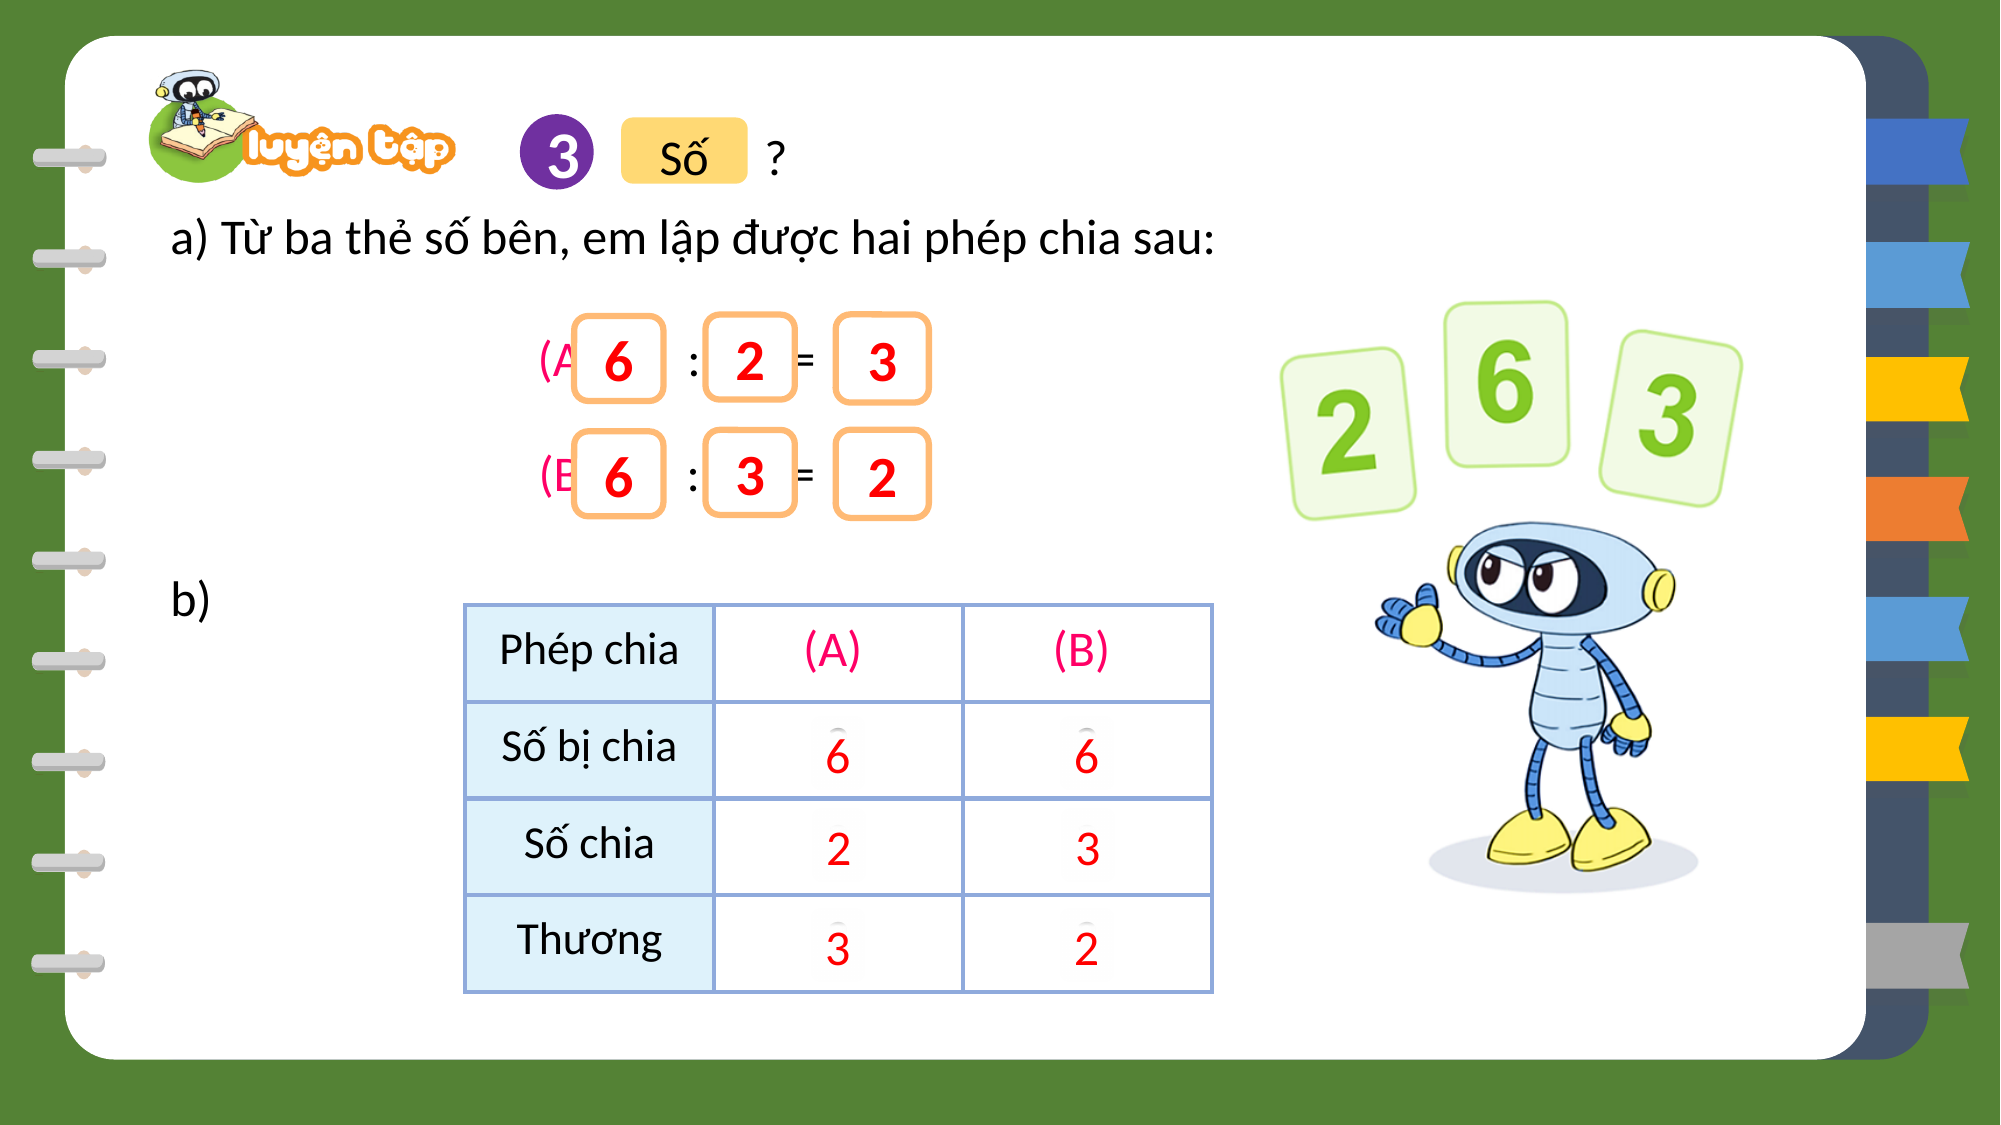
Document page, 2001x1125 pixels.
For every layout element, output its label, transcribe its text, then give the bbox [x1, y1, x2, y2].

text_box 3 [826, 923, 850, 967]
table_header (A) [716, 607, 961, 700]
text_box 3 [1073, 921, 1101, 969]
picture [1198, 267, 1828, 927]
text_box a) Từ ba thẻ số bên, em lập được hai phép chia sau: [155, 196, 1433, 272]
table_cell ? [815, 811, 863, 879]
text_box 3 [708, 428, 792, 434]
table_cell Số chia [467, 801, 712, 893]
table_cell ? [716, 801, 961, 893]
table_header Phép chia [467, 607, 712, 700]
text_box 2 [828, 824, 850, 866]
text_box 2 [708, 313, 793, 319]
text_box 3 [838, 398, 927, 404]
text_box 3 [838, 313, 927, 319]
table_cell ? [814, 719, 863, 788]
text_box 6 [578, 514, 659, 518]
table_cell ? [716, 897, 961, 990]
text_box b) [155, 559, 248, 634]
text_box 3 [519, 114, 594, 190]
text_box 6 [578, 398, 660, 403]
table_cell ? [965, 897, 1210, 990]
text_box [622, 118, 806, 196]
table_cell Thương [467, 897, 712, 990]
table_cell ? [825, 730, 852, 777]
text_box 2 [1076, 924, 1098, 966]
table_cell ? [965, 704, 1198, 796]
text_box 6 [578, 430, 660, 434]
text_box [486, 434, 935, 514]
text_box 6 [578, 314, 660, 319]
picture [119, 53, 487, 196]
text_box 2 [838, 428, 926, 434]
text_box 6 [1077, 733, 1098, 774]
table_cell ? [716, 704, 961, 796]
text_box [486, 319, 935, 398]
table_header (B) [965, 607, 1198, 700]
text_box 2 [838, 514, 926, 519]
table_cell ? [965, 801, 1198, 893]
text_box 3 [1077, 824, 1099, 866]
text_box 6 [827, 732, 849, 774]
table_cell Số bị chia [467, 704, 712, 796]
